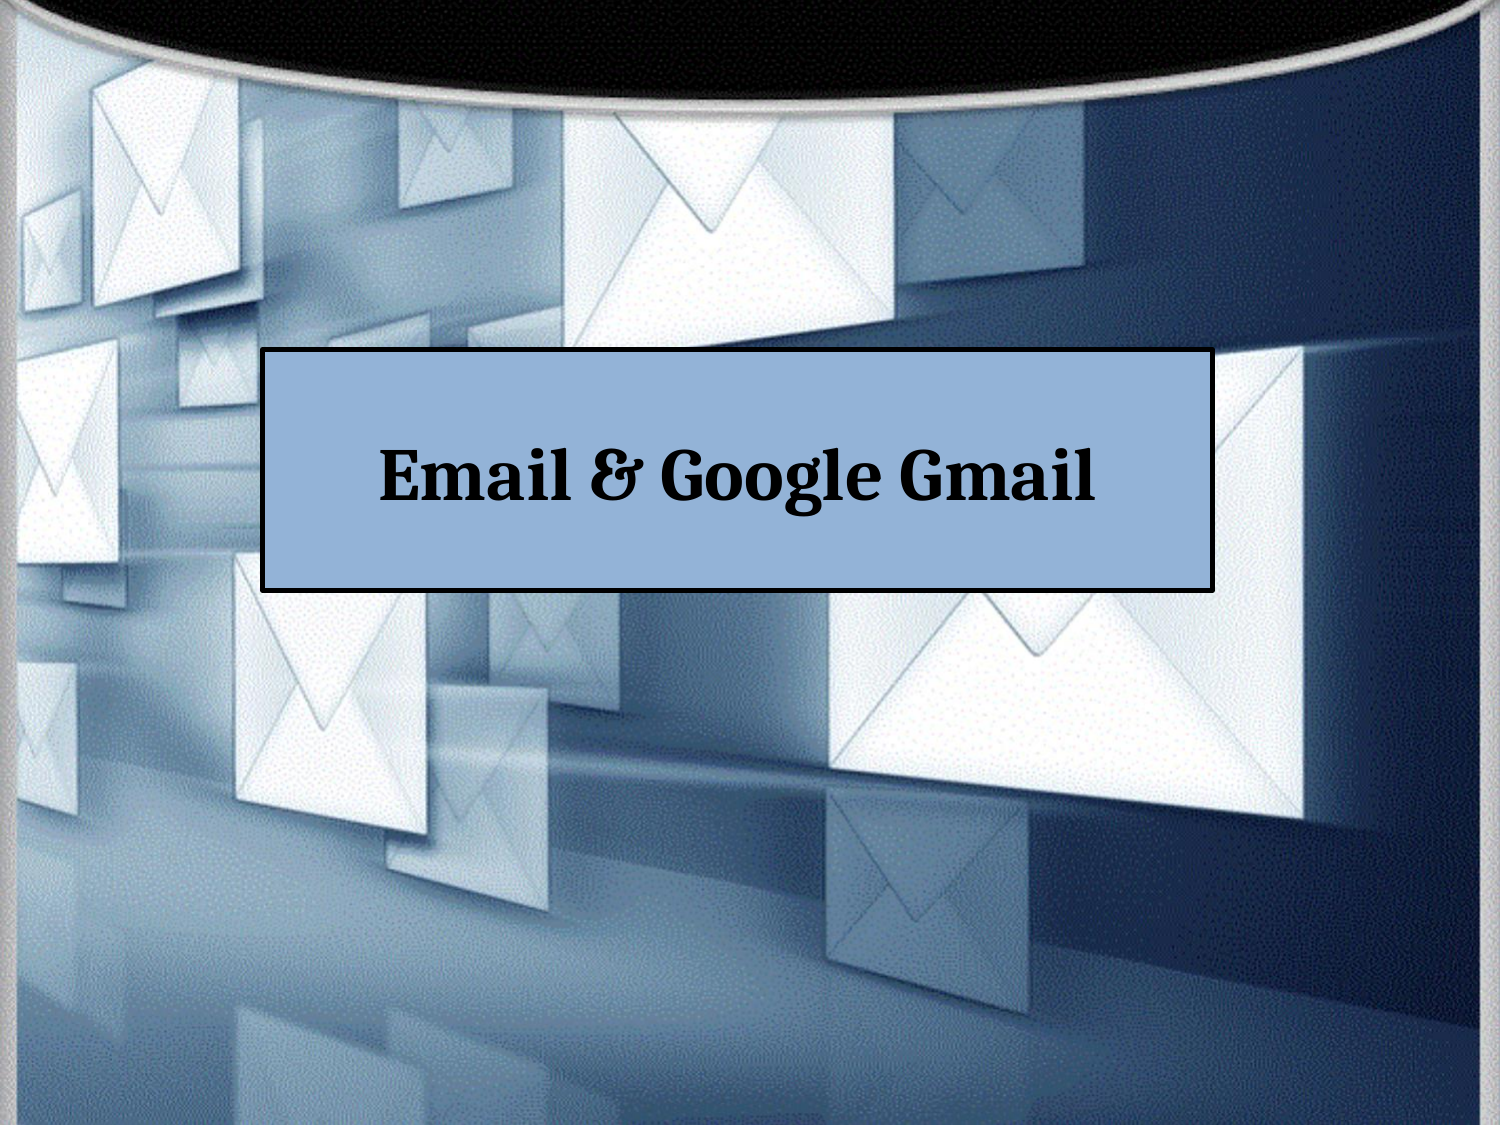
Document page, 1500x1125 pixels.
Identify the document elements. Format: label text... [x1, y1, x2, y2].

title Email & Google Gmail [260, 347, 1215, 593]
picture [0, 0, 1500, 1125]
